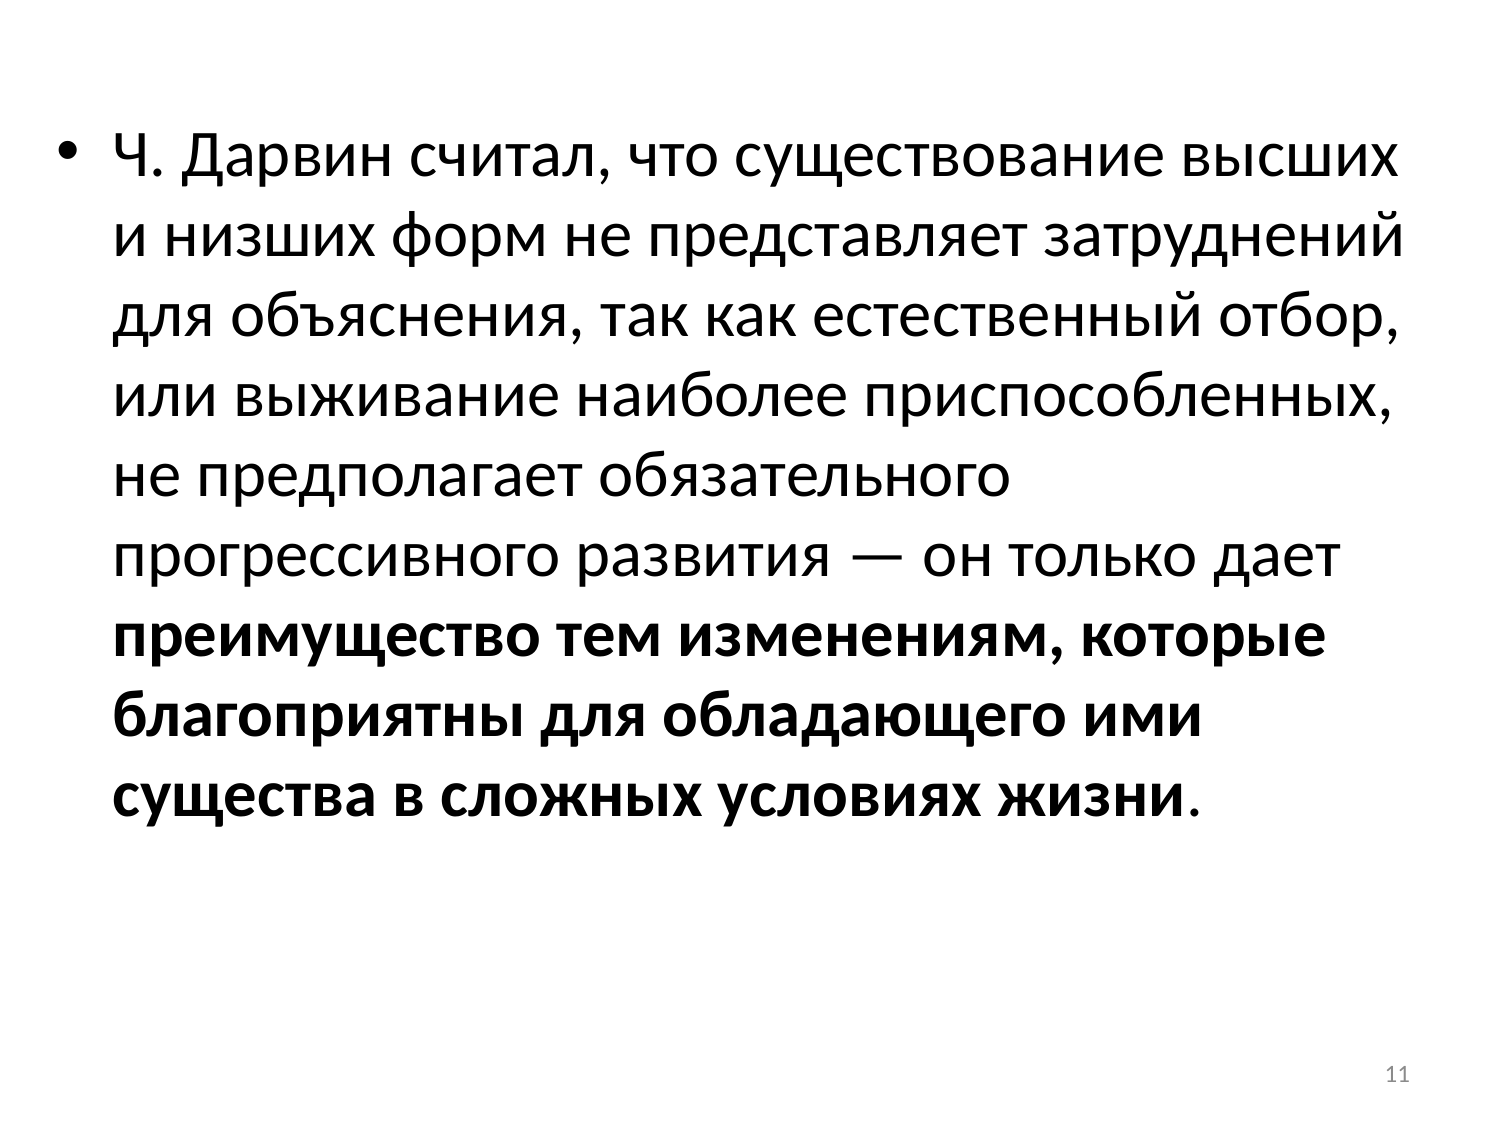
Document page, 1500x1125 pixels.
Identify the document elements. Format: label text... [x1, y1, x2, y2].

slide_number 11 [1074, 1042, 1425, 1103]
list Ч. Дарвин считал, что существование высших и низших форм не представляет затруднений для объяснения, так как естественный отбор, или выживание наиболее приспособленных, не предполагает обязательного прогрессивного развития — он только дает преимущество тем изменениям, которые благоприятны для обладающего ими существа в сложных условиях жизни. [41, 101, 1425, 981]
